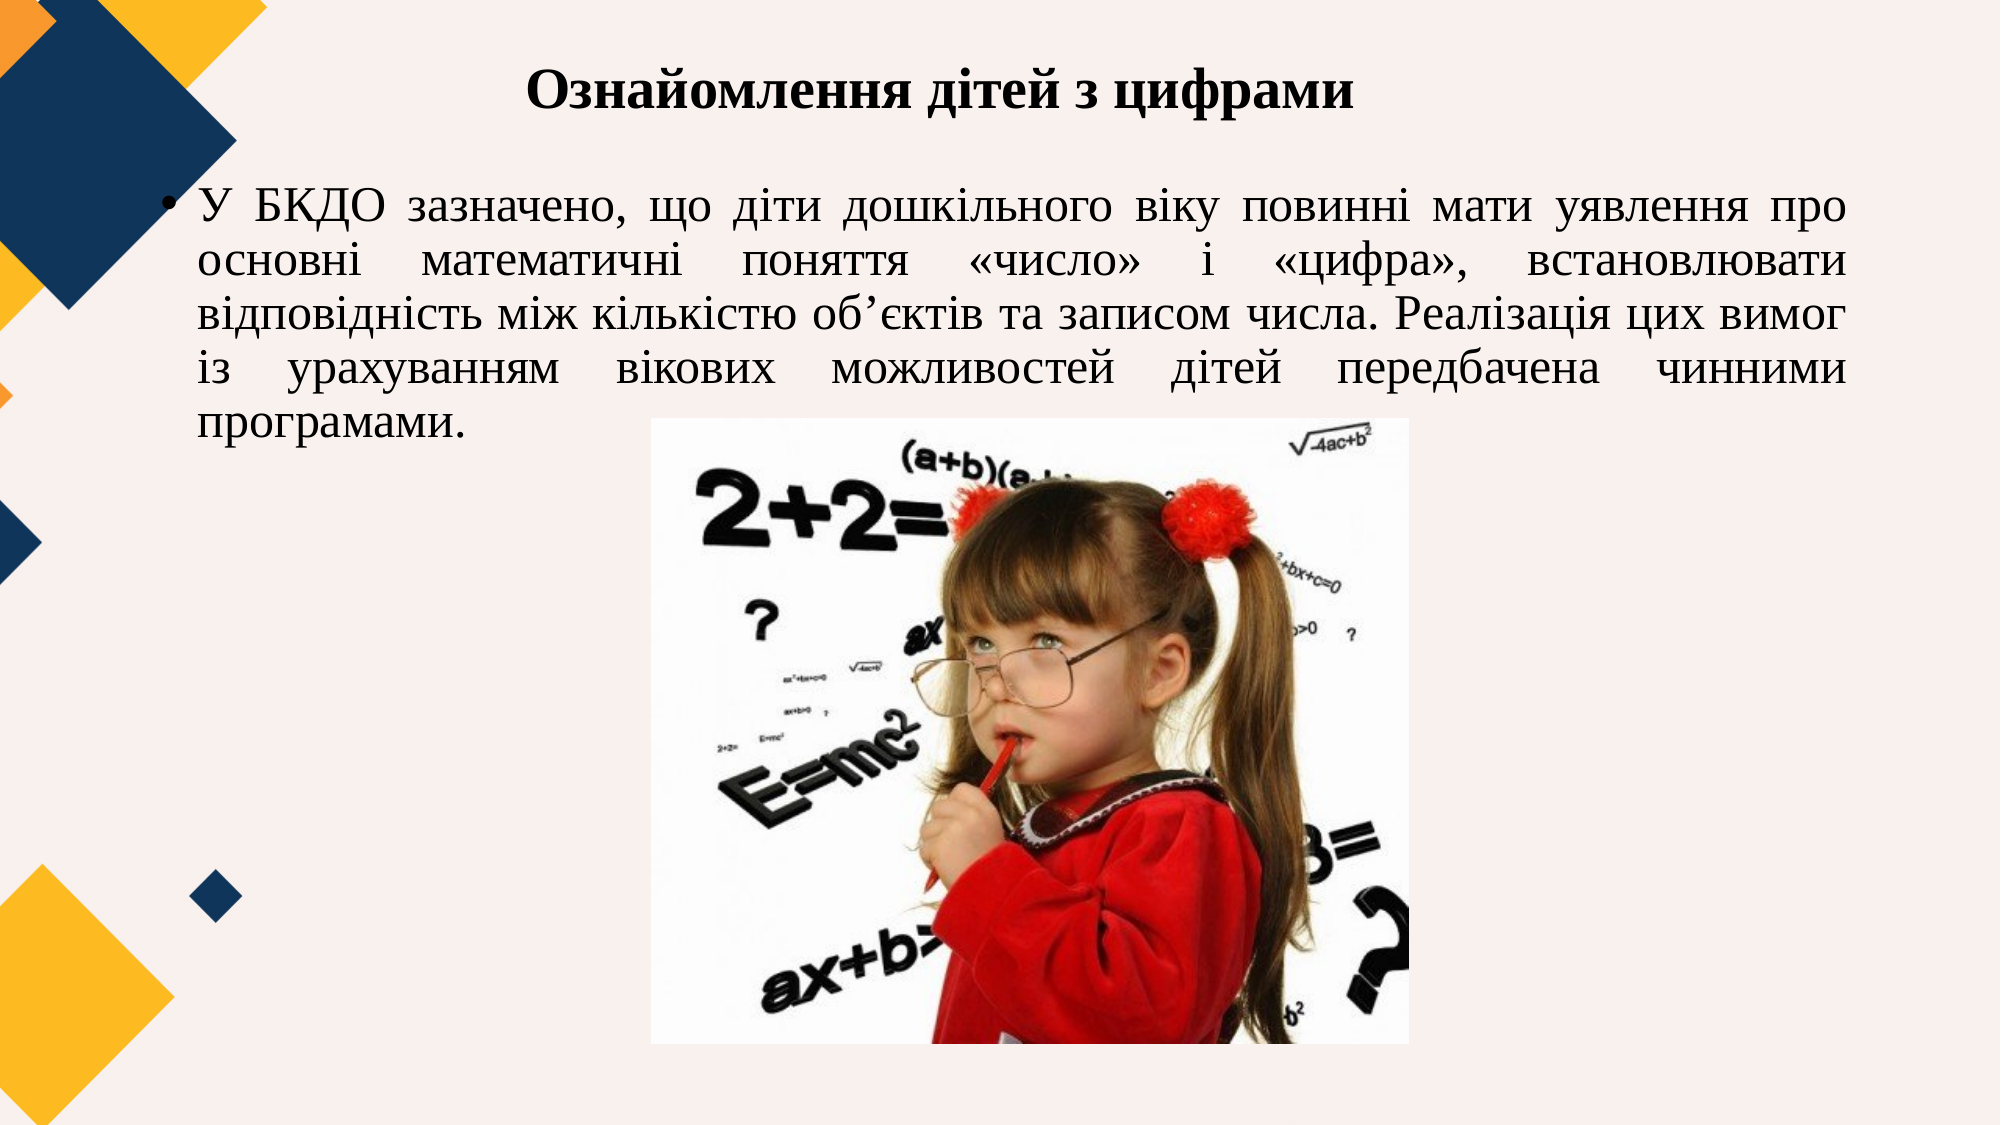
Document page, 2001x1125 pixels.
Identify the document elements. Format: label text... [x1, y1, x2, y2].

picture [0, 0, 2000, 1125]
list У БКДО зазначено, що діти дошкільного віку повинні мати уявлення про основні математичні поняття «число» і «цифра», встановлювати відповідність між кількістю об’єктів та записом числа. Реалізація цих вимог із урахуванням вікових можливостей дітей передбачена чинними програмами. [145, 170, 1863, 522]
title Ознайомлення дітей з цифрами [510, 43, 1697, 137]
